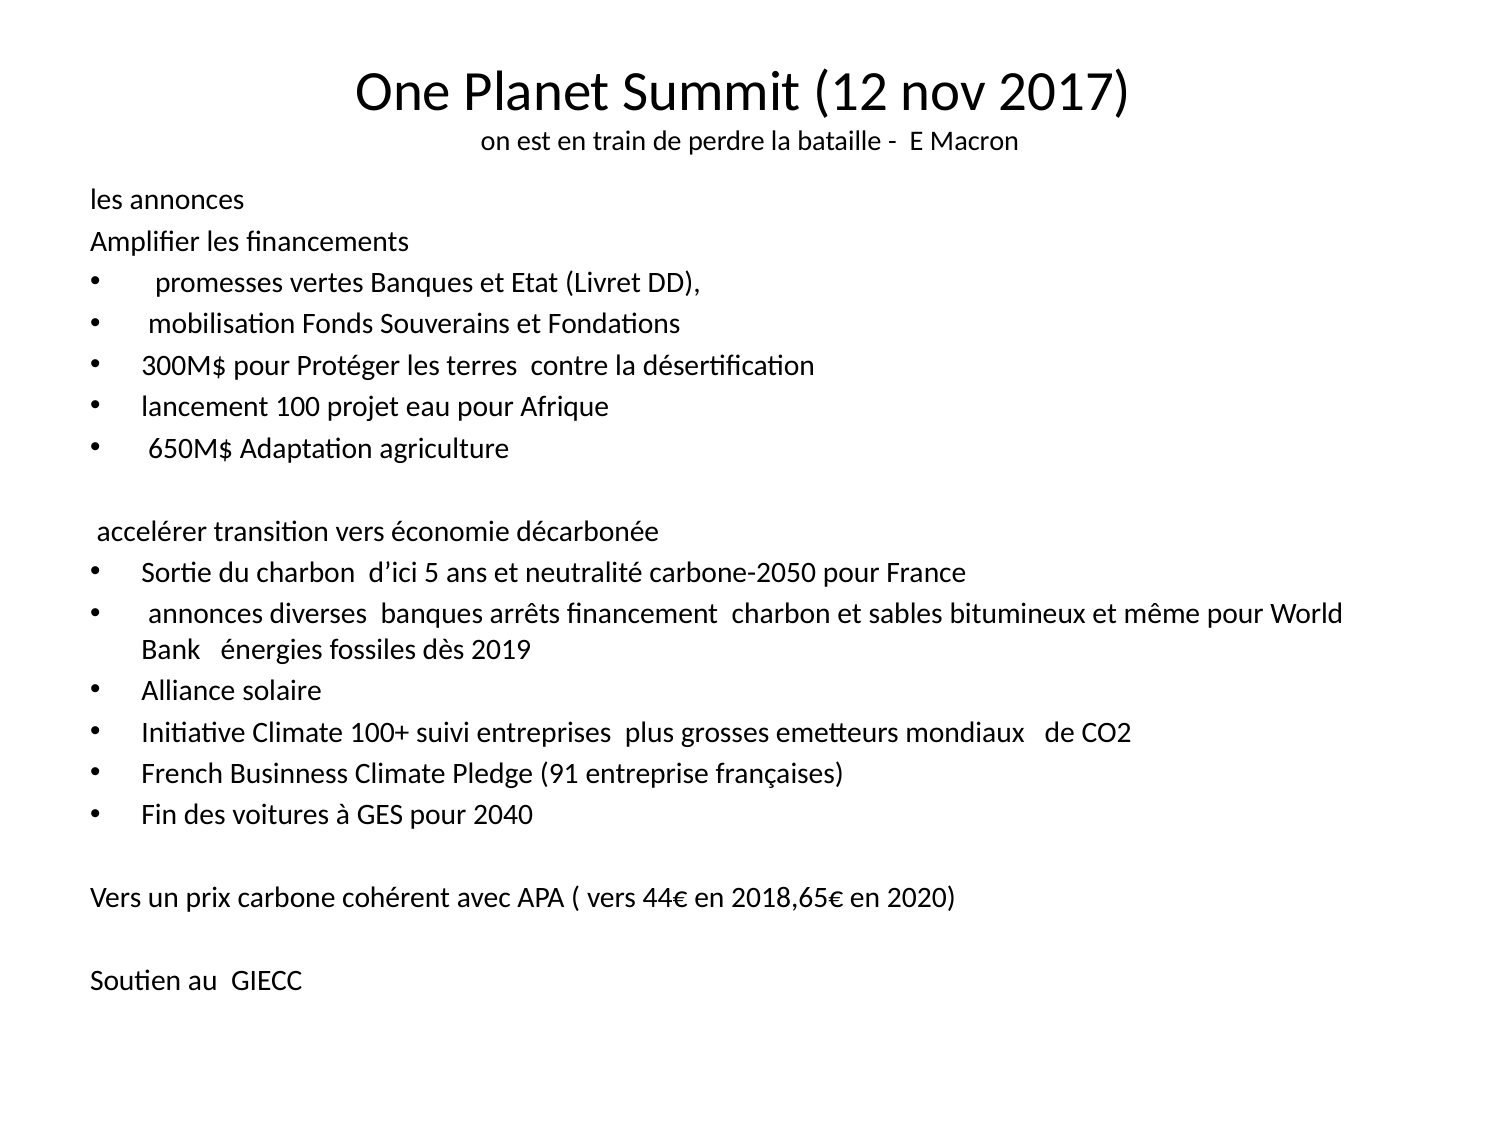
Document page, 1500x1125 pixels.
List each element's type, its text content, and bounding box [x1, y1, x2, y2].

list les annonces Amplifier les financements promesses vertes Banques et Etat (Livret DD), mobilisation Fonds Souverains et Fondations 300M$ pour Protéger les terres contre la désertification lancement 100 projet eau pour Afrique 650M$ Adaptation agriculture accelérer transition vers économie décarbonée Sortie du charbon d’ici 5 ans et neutralité carbone-2050 pour France annonces diverses banques arrêts financement charbon et sables bitumineux et même pour World Bank énergies fossiles dès 2019 Alliance solaire Initiative Climate 100+ suivi entreprises plus grosses emetteurs mondiaux de CO2 French Businness Climate Pledge (91 entreprise françaises) Fin des voitures à GES pour 2040 Vers un prix carbone cohérent avec APA ( vers 44€ en 2018,65€ en 2020) Soutien au GIECC [75, 172, 1425, 1005]
title One Planet Summit (12 nov 2017) on est en train de perdre la bataille - E Macron [75, 45, 1425, 172]
